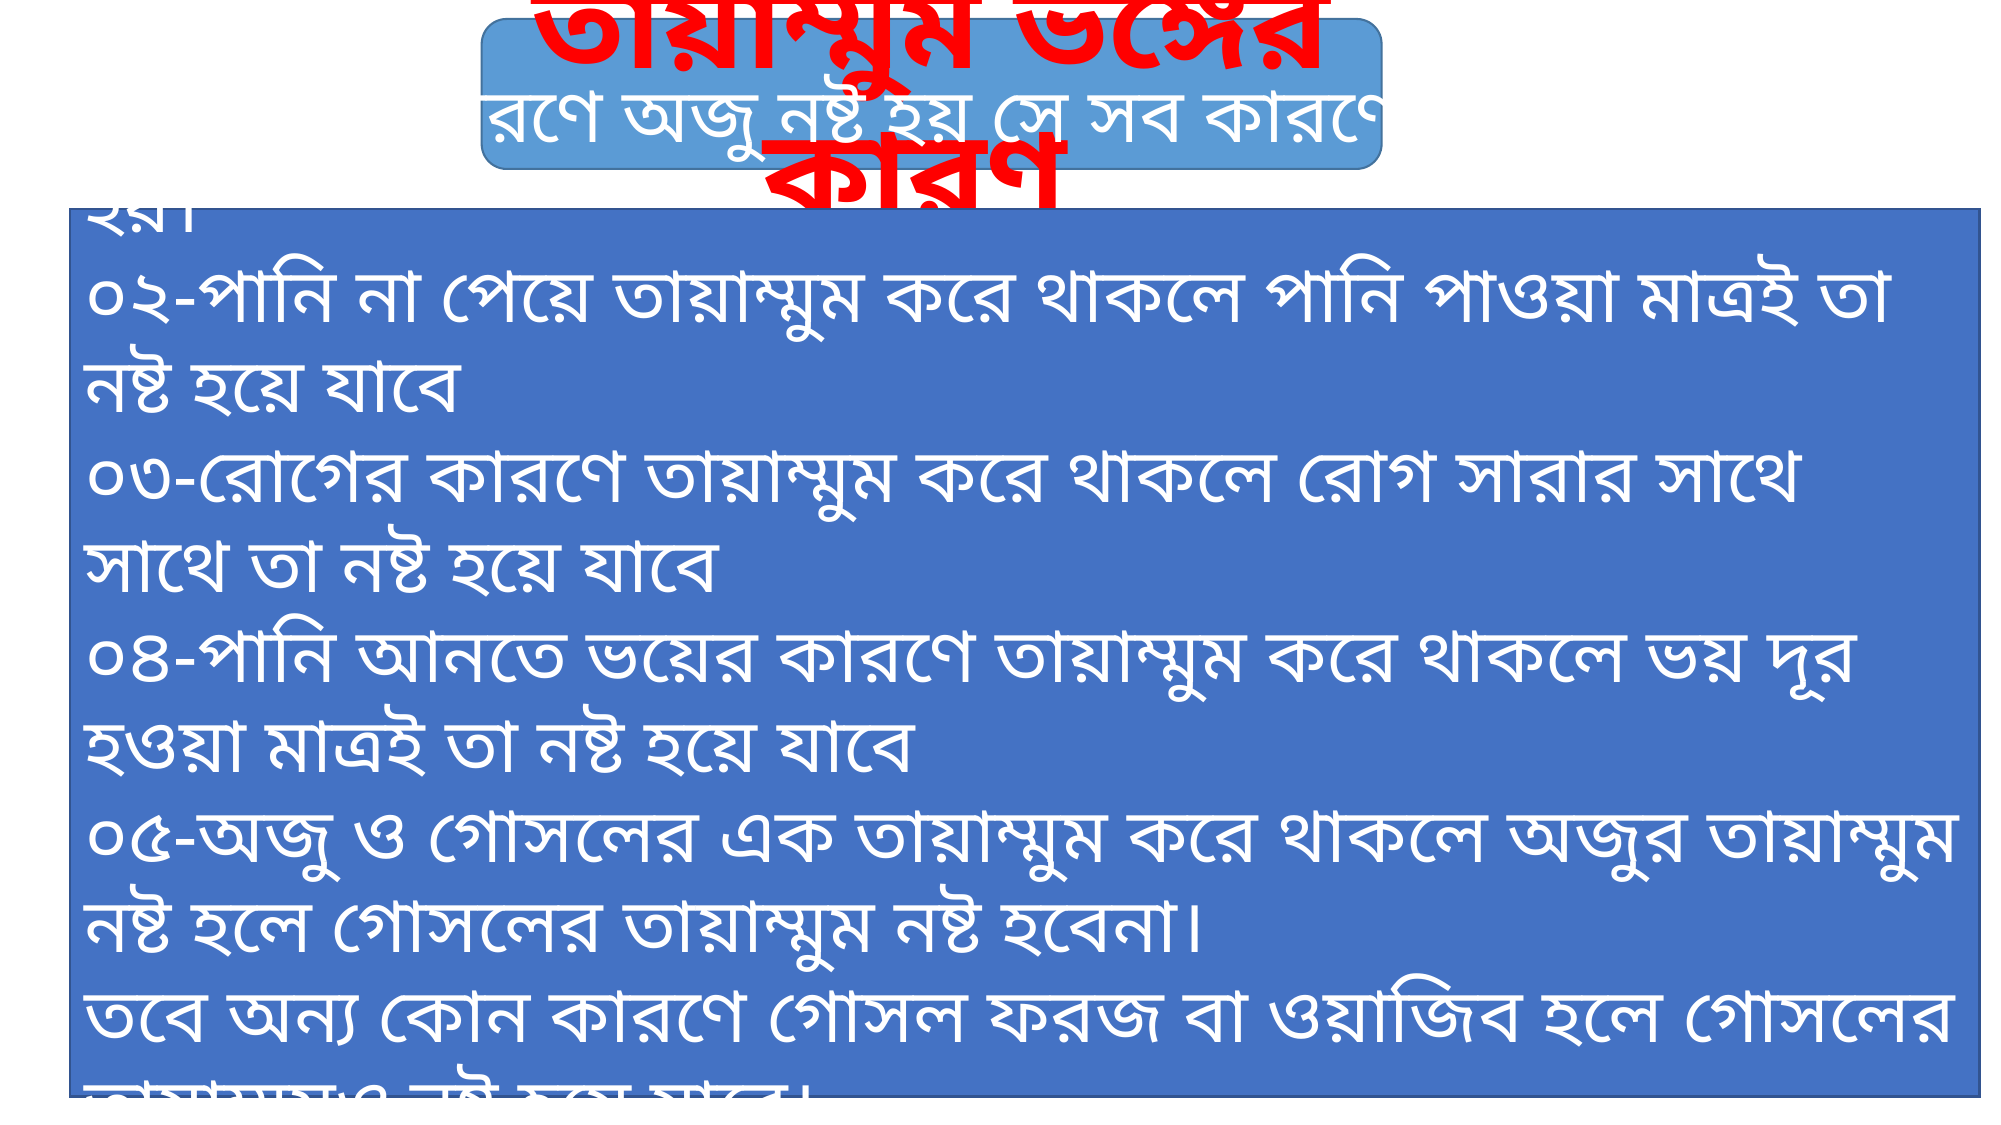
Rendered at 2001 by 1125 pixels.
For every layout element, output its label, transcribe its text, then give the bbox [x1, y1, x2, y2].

text_box ০১-যে সব কারণে অজু নষ্ট হয় সে সব কারণে তায়াম্মুমও নষ্ট হয়। ০২-পানি না পেয়ে তায়াম্মুম করে থাকলে পানি পাওয়া মাত্রই তা নষ্ট হয়ে যাবে ০৩-রোগের কারণে তায়াম্মুম করে থাকলে রোগ সারার সাথে সাথে তা নষ্ট হয়ে যাবে ০৪-পানি আনতে ভয়ের কারণে তায়াম্মুম করে থাকলে ভয় দূর হওয়া মাত্রই তা নষ্ট হয়ে যাবে ০৫-অজু ও গোসলের এক তায়াম্মুম করে থাকলে অজুর তায়াম্মুম নষ্ট হলে গোসলের তায়াম্মুম নষ্ট হবেনা। তবে অন্য কোন কারণে গোসল ফরজ বা ওয়াজিব হলে গোসলের তায়াম্মুমও নষ্ট হয়ে যাবে। [69, 208, 1981, 1098]
text_box তায়াম্মুম ভঙ্গের কারণ [480, 17, 1383, 170]
